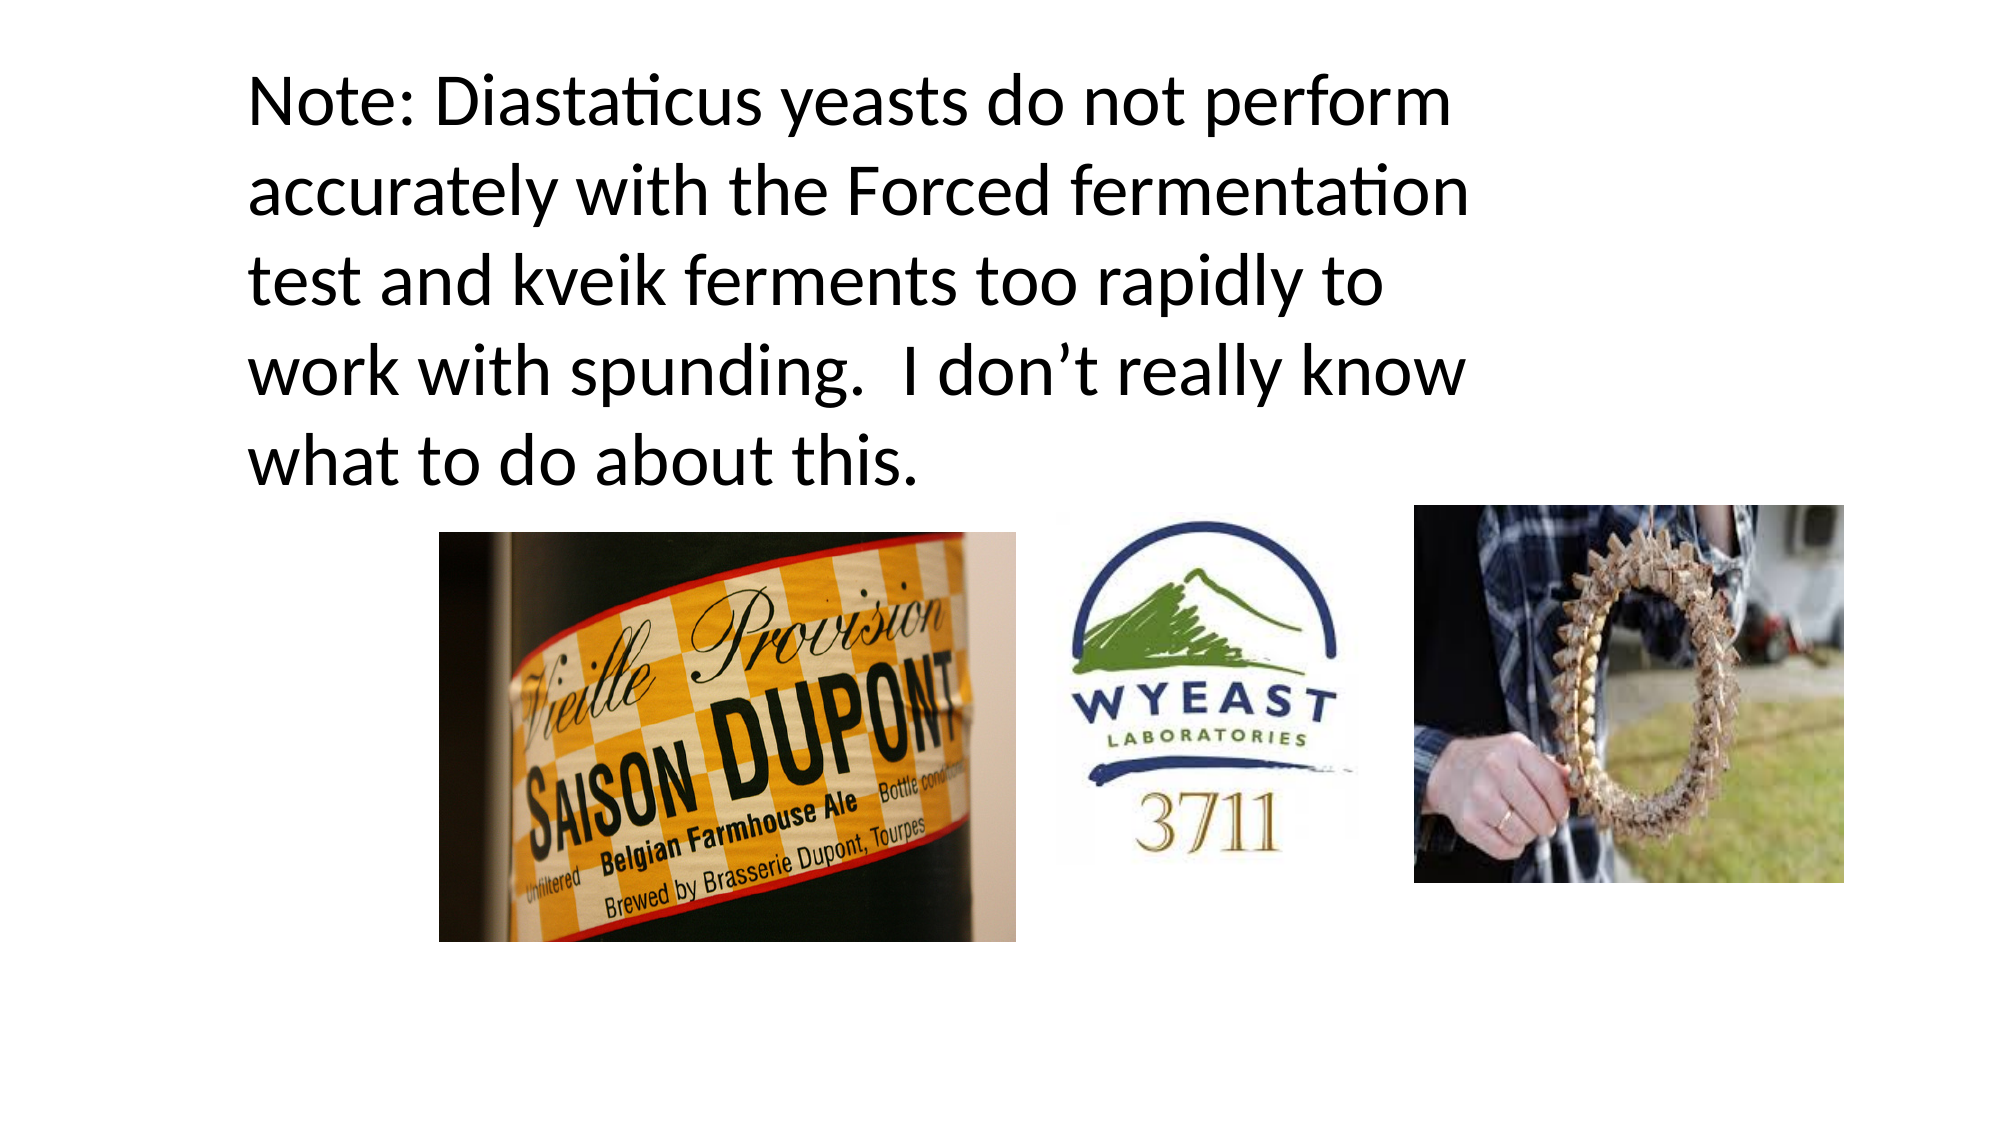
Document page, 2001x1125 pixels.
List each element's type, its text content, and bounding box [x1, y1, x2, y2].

picture [1414, 505, 1844, 883]
picture [1032, 512, 1385, 865]
picture [439, 532, 1016, 942]
text_box Note: Diastaticus yeasts do not perform accurately with the Forced fermentation test and kveik ferments too rapidly to work with spunding. I don’t really know what to do about this. [233, 43, 1548, 508]
